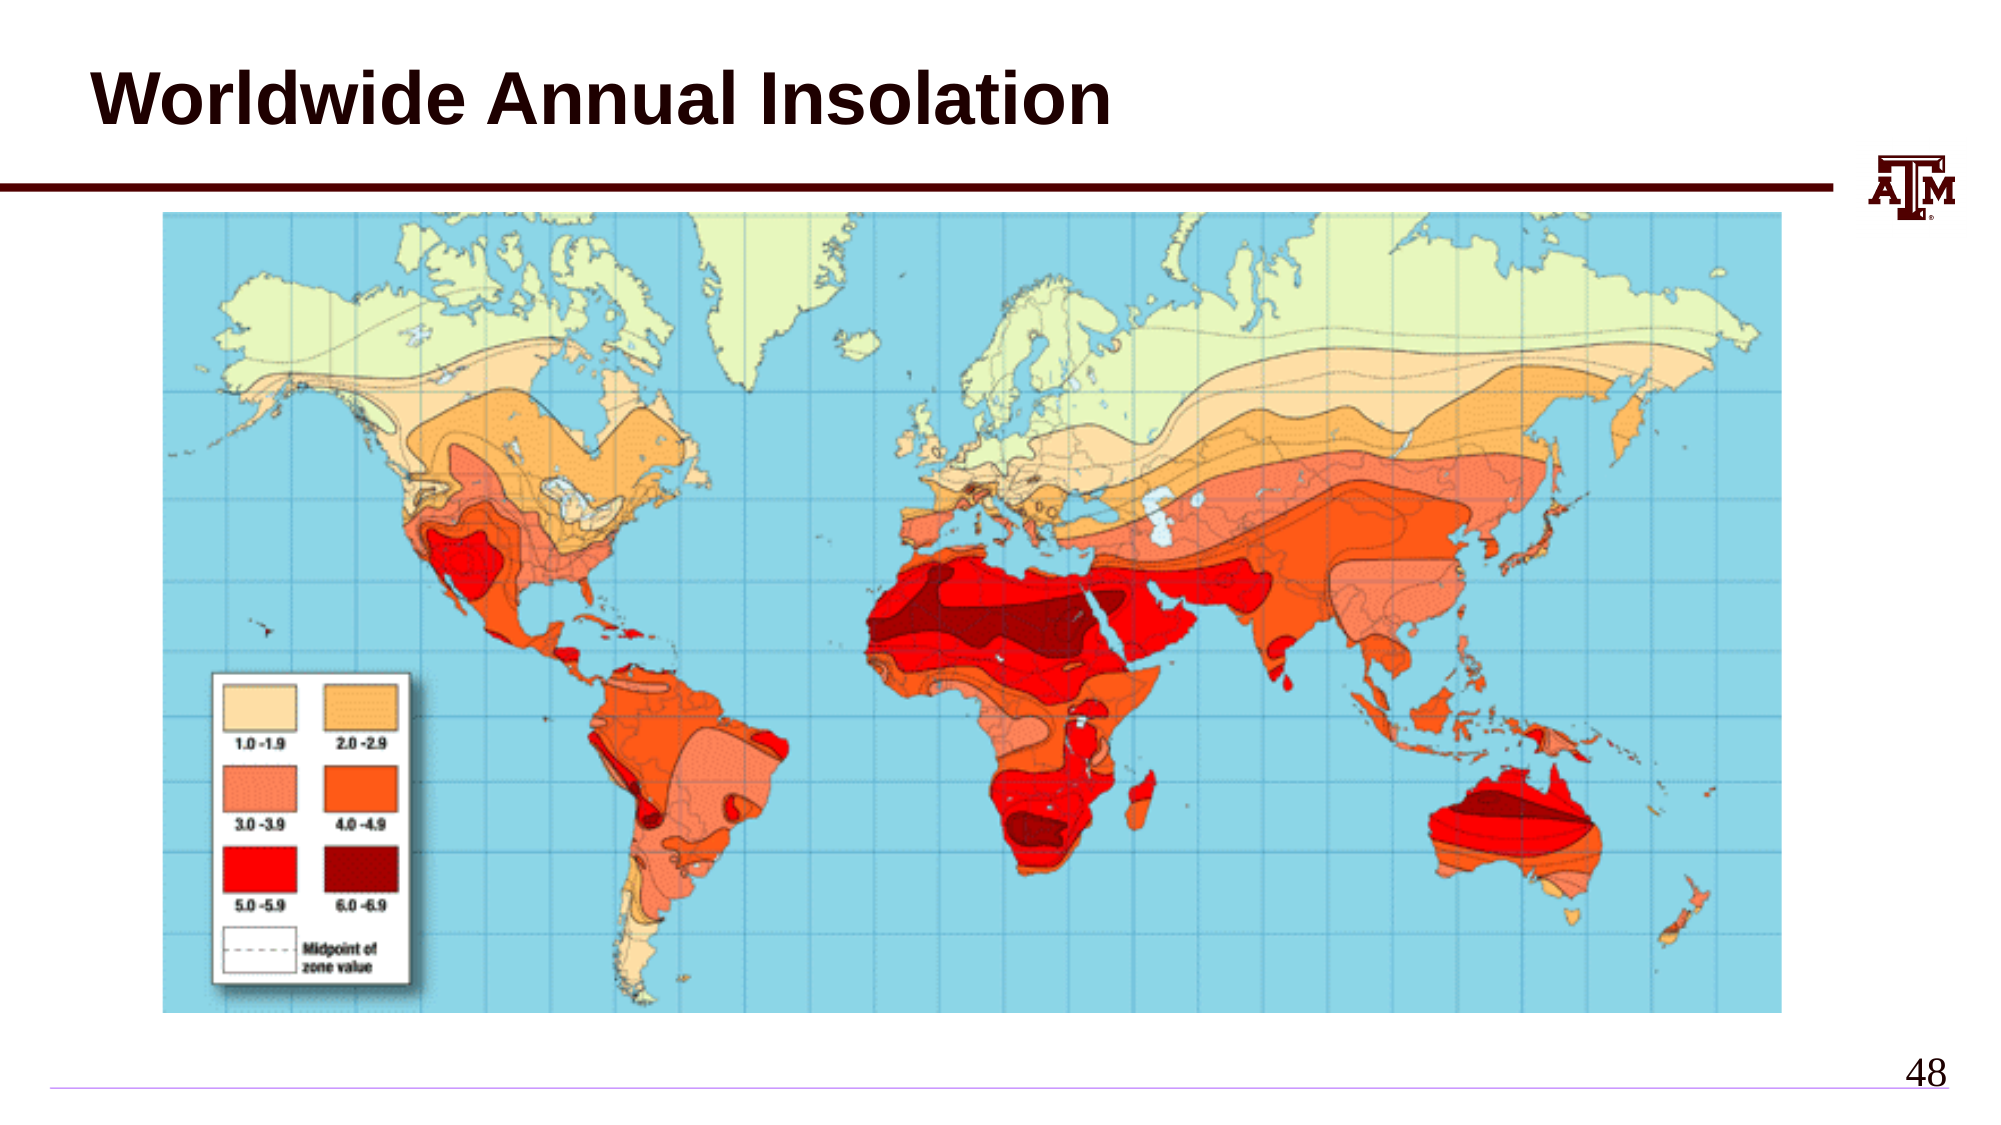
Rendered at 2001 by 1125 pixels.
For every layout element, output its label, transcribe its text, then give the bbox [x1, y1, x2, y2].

picture [162, 212, 1782, 1013]
text_box 47 [1862, 1037, 1963, 1113]
picture [1856, 137, 1967, 238]
title Worldwide Annual Insolation [74, 12, 1909, 188]
